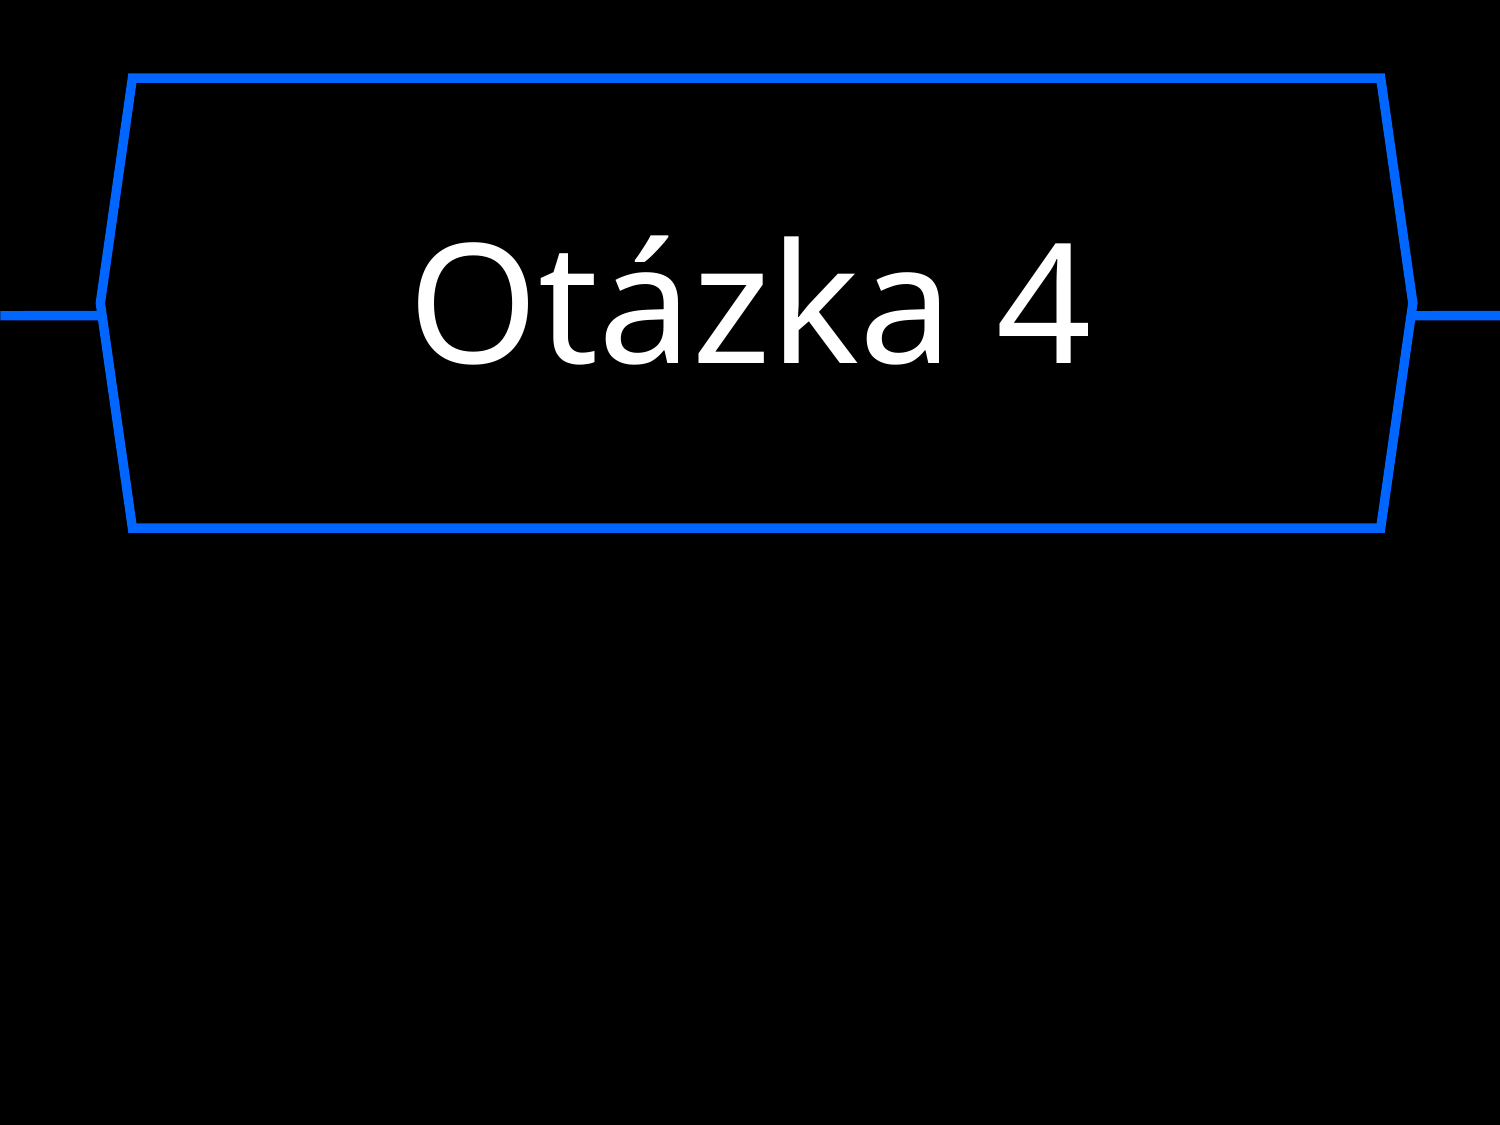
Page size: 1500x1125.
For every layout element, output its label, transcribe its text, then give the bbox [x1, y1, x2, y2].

text_box [112, 78, 1413, 529]
text_box [100, 221, 112, 385]
title Otázka 4 [112, 203, 1388, 391]
